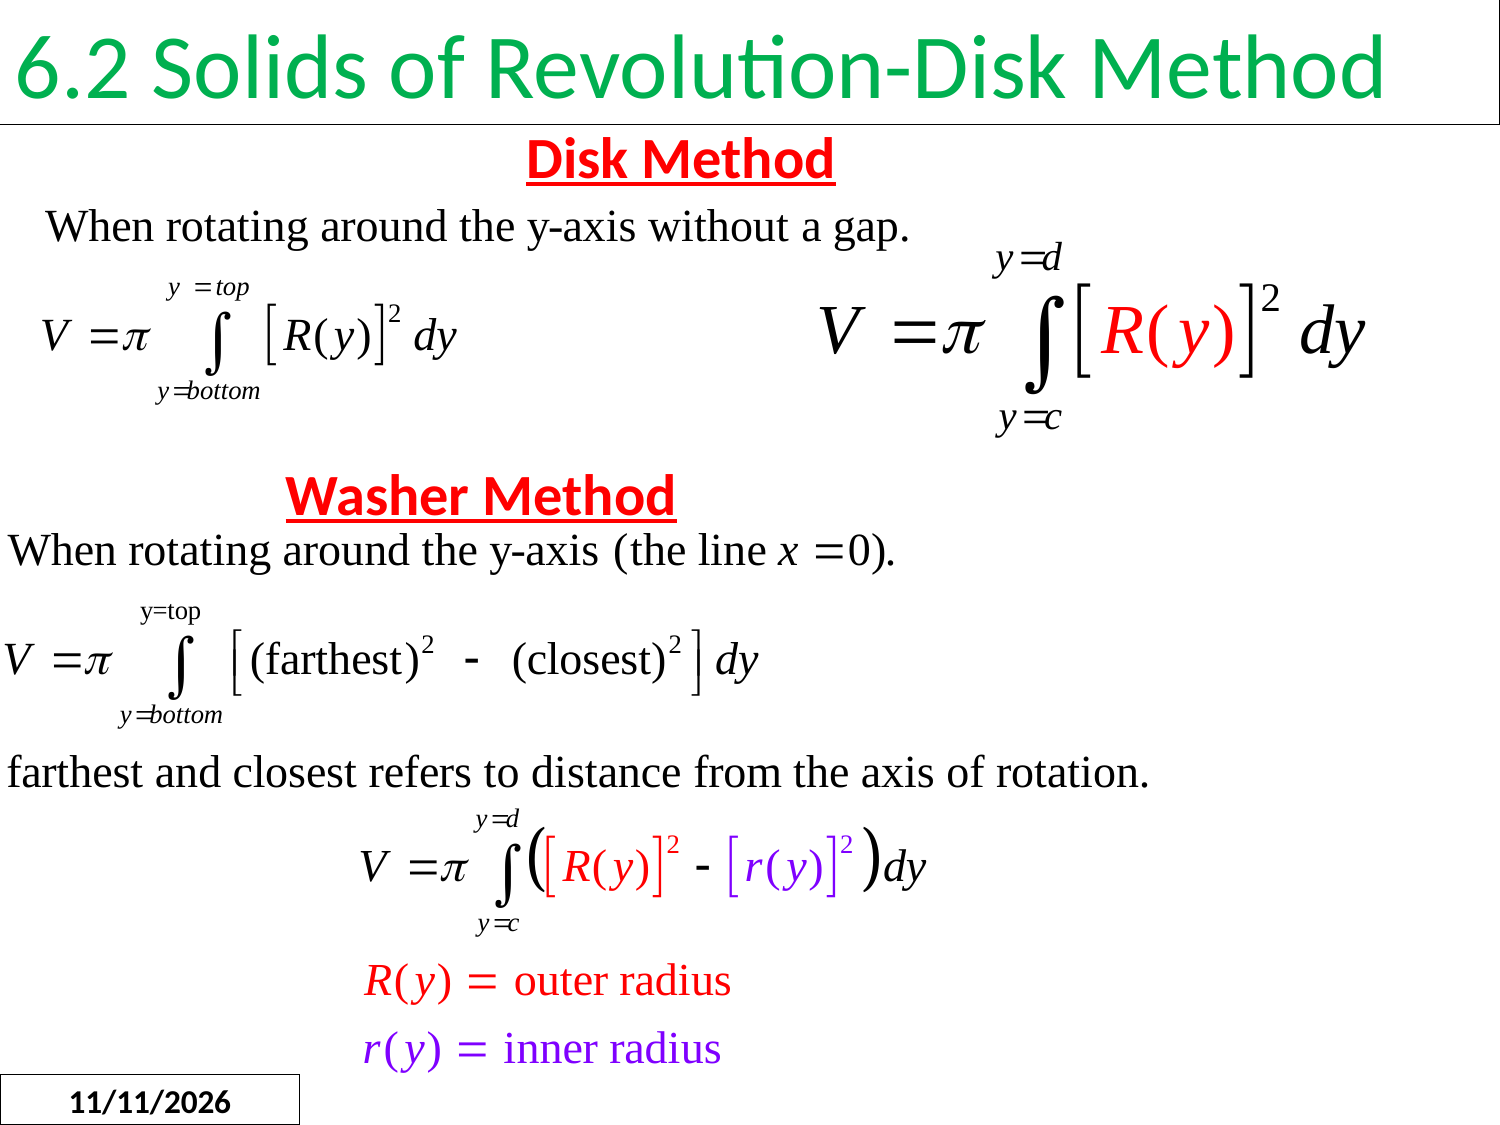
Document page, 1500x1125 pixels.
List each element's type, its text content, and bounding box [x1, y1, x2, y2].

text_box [355, 795, 936, 1084]
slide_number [0, 1074, 300, 1125]
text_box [812, 224, 1382, 454]
text_box 6.2 Solids of Revolution-Disk Method [0, 0, 1500, 125]
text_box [0, 524, 1156, 798]
text_box Disk Method [199, 125, 1163, 198]
text_box Washer Method [0, 450, 963, 523]
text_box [37, 199, 917, 415]
